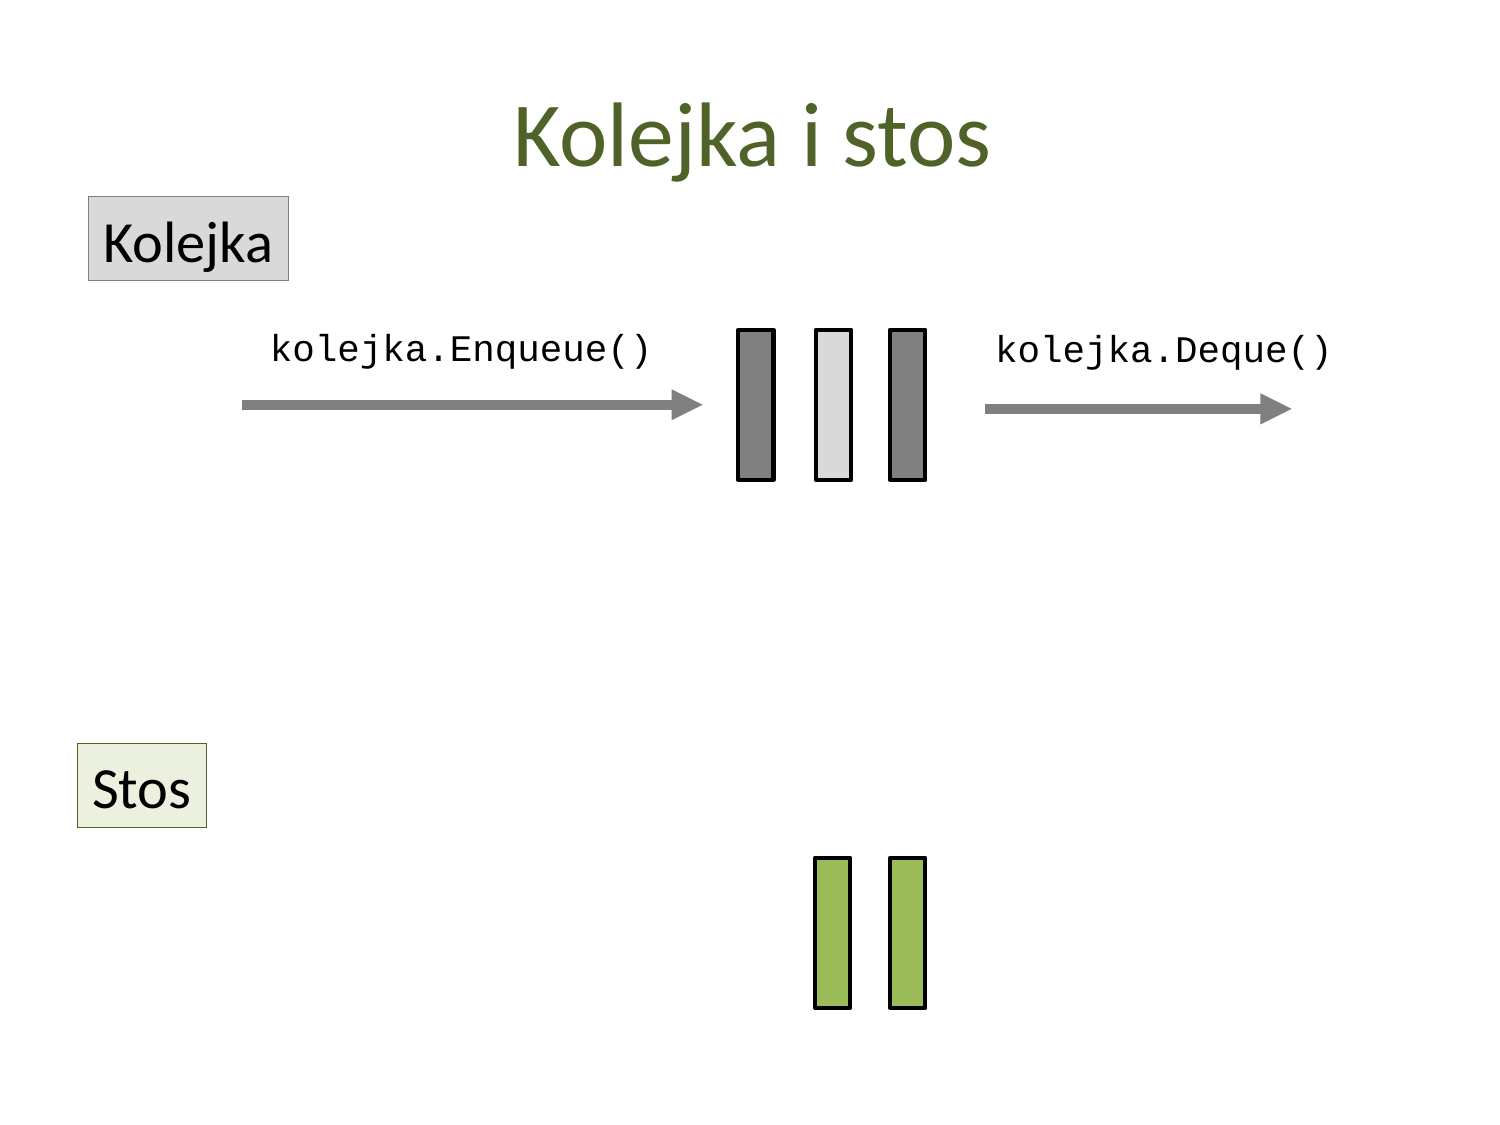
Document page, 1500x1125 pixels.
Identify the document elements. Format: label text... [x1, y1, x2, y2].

text_box Kolejka i stos [29, 75, 1477, 185]
text_box Stos [77, 743, 207, 828]
text_box [813, 856, 852, 1010]
text_box [888, 856, 927, 1010]
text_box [87, 196, 1350, 481]
